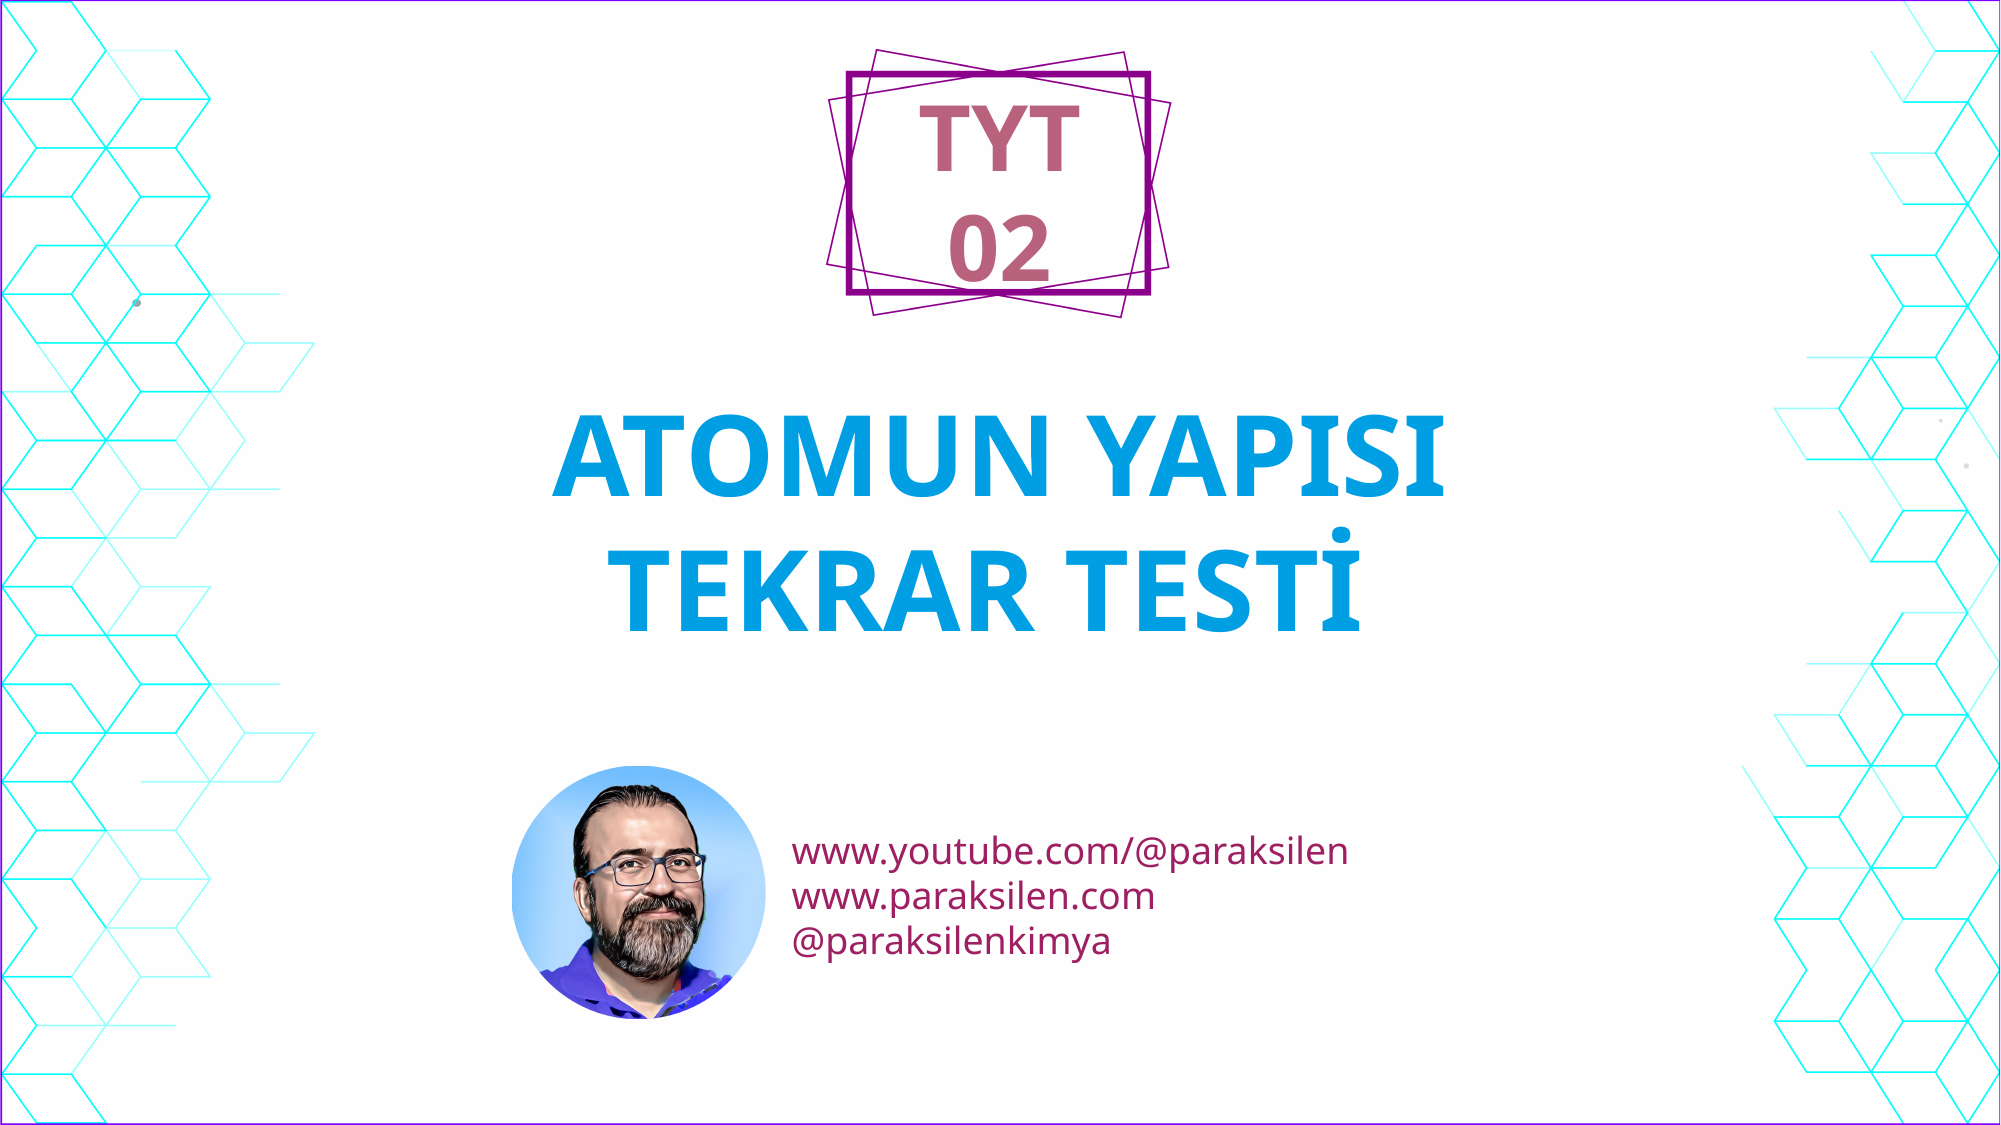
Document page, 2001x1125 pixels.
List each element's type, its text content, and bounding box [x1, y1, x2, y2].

text_box www.youtube.com/@paraksilen www.paraksilen.com @paraksilenkimya [776, 820, 1539, 970]
picture [0, 0, 2001, 1125]
text_box TYT 02 [873, 72, 1127, 307]
text_box ATOMUN YAPISI TEKRAR TESTİ [0, 376, 2000, 662]
